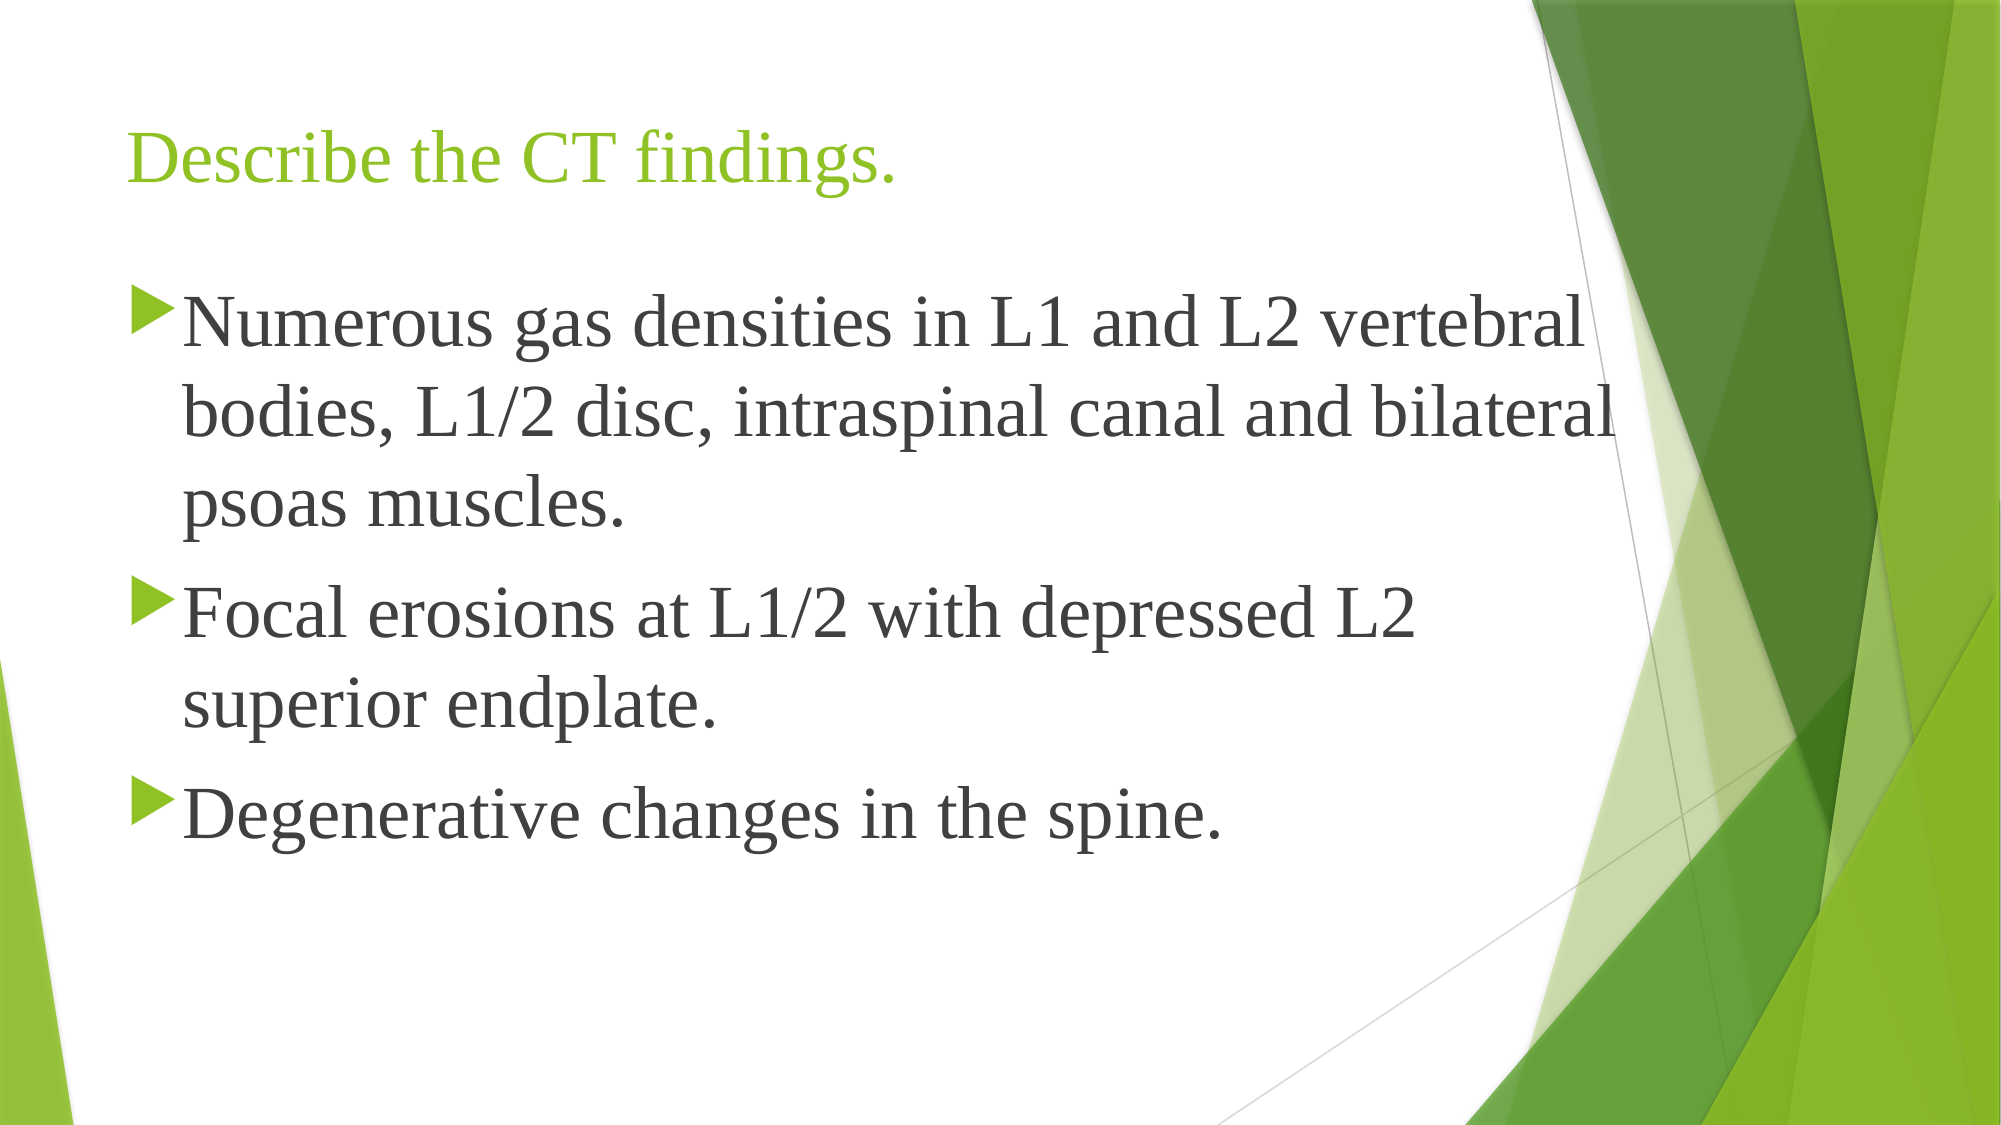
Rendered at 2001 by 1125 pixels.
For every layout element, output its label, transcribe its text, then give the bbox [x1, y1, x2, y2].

list Numerous gas densities in L1 and L2 vertebral bodies, L1/2 disc, intraspinal canal and bilateral psoas muscles. Focal erosions at L1/2 with depressed L2 superior endplate. Degenerative changes in the spine. [111, 264, 1661, 991]
title Describe the CT findings. [111, 99, 1522, 264]
